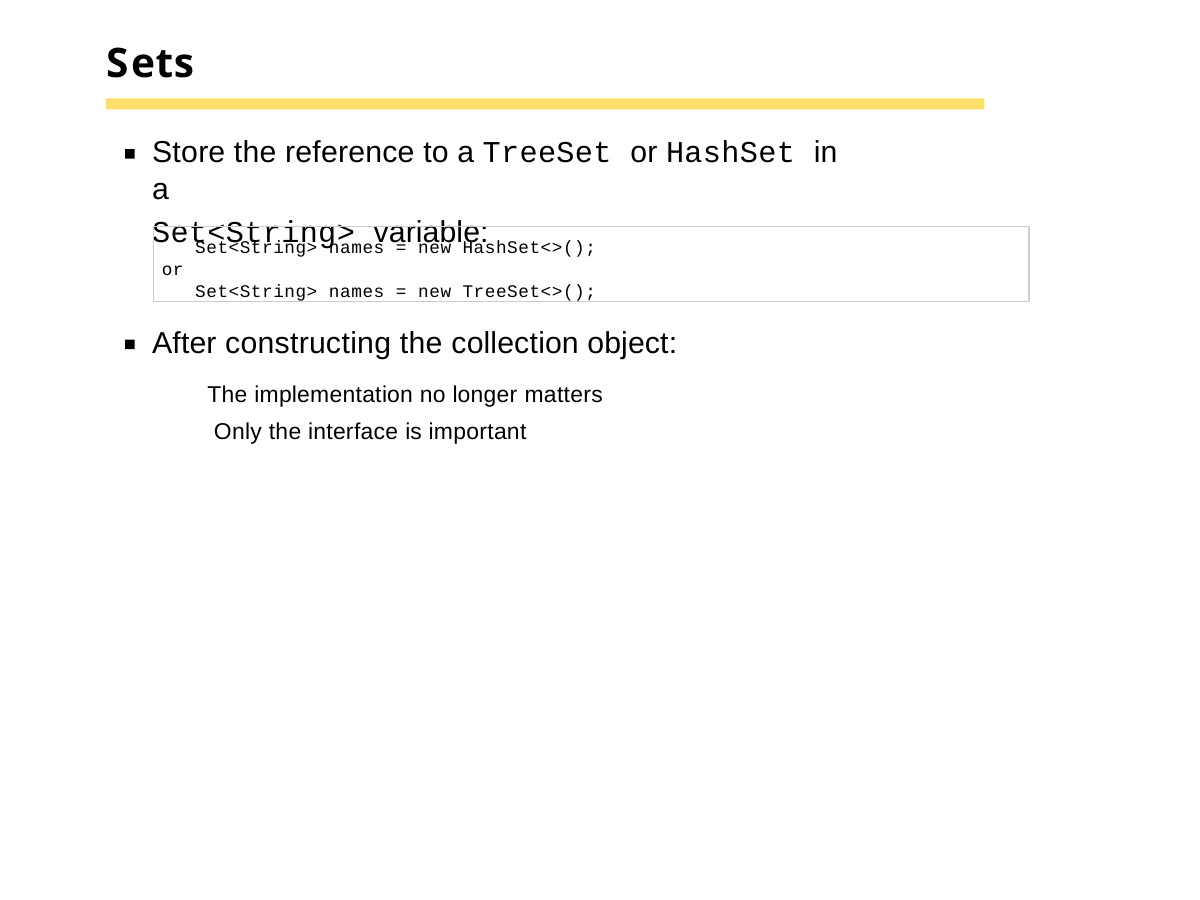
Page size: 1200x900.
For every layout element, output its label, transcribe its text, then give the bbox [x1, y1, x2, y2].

title Sets [103, 37, 1097, 188]
text_box Set<String> names = new HashSet<>(); or Set<String> names = new TreeSet<>(); [153, 226, 1029, 302]
text_box [125, 149, 135, 159]
text_box After constructing the collection object: The implementation no longer matters Only the interface is important [149, 323, 680, 444]
text_box Store the reference to a TreeSet or HashSet in a Set<String> variable: [149, 132, 847, 249]
text_box [125, 339, 135, 350]
